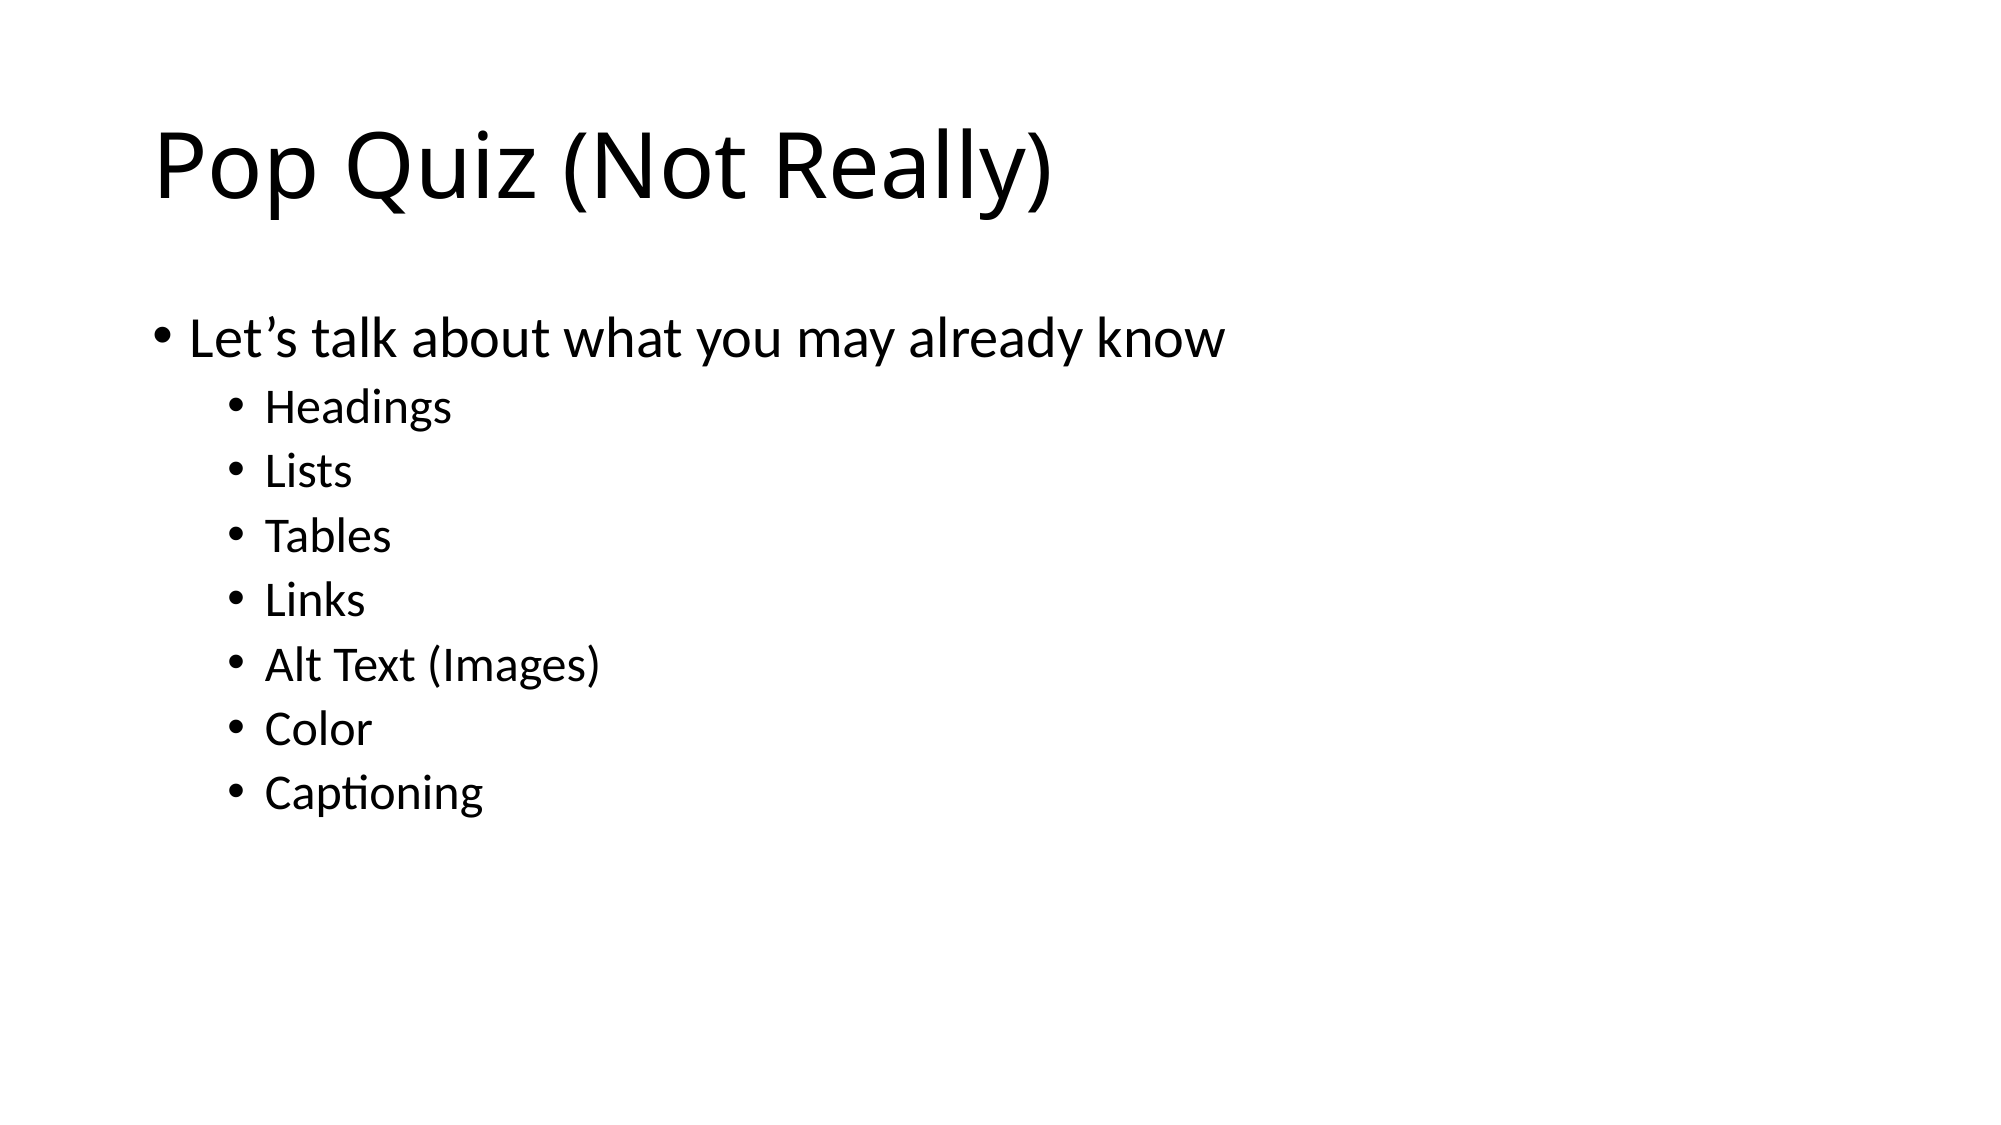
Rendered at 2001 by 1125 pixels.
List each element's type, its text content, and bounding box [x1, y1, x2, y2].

list Let’s talk about what you may already know Headings Lists Tables Links Alt Text (Images) Color Captioning [137, 299, 1863, 1014]
title Pop Quiz (Not Really) [137, 59, 1863, 278]
